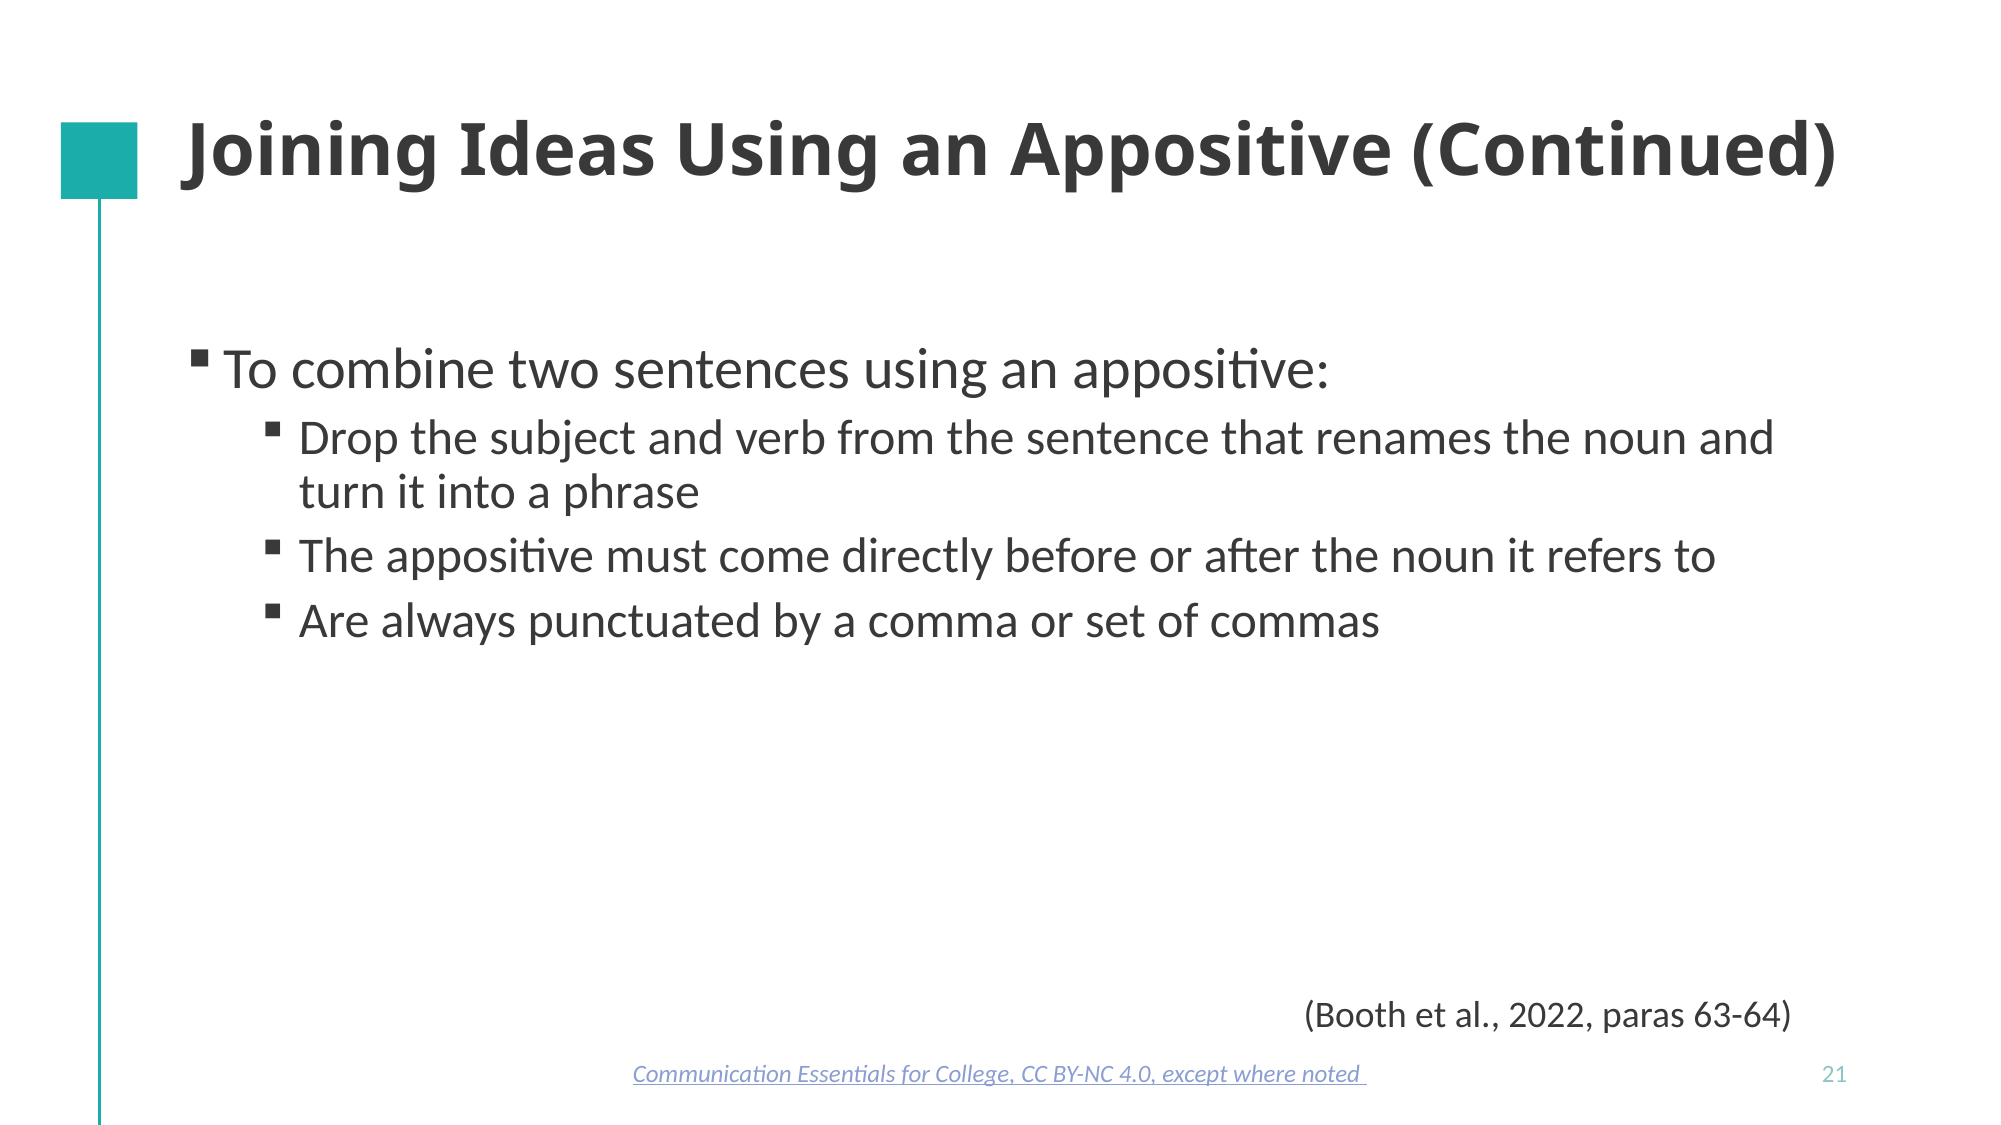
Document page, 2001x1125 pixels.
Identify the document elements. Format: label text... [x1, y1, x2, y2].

text_box (Booth et al., 2022, paras 63-64) [1288, 982, 1956, 1043]
title Joining Ideas Using an Appositive (Continued) [171, 105, 1863, 278]
list To combine two sentences using an appositive: Drop the subject and verb from the sentence that renames the noun and turn it into a phrase The appositive must come directly before or after the noun it refers to Are always punctuated by a comma or set of commas [171, 330, 1863, 1014]
footer Communication Essentials for College, CC BY-NC 4.0, except where noted [590, 1042, 1410, 1102]
slide_number 21 [1412, 1042, 1863, 1103]
